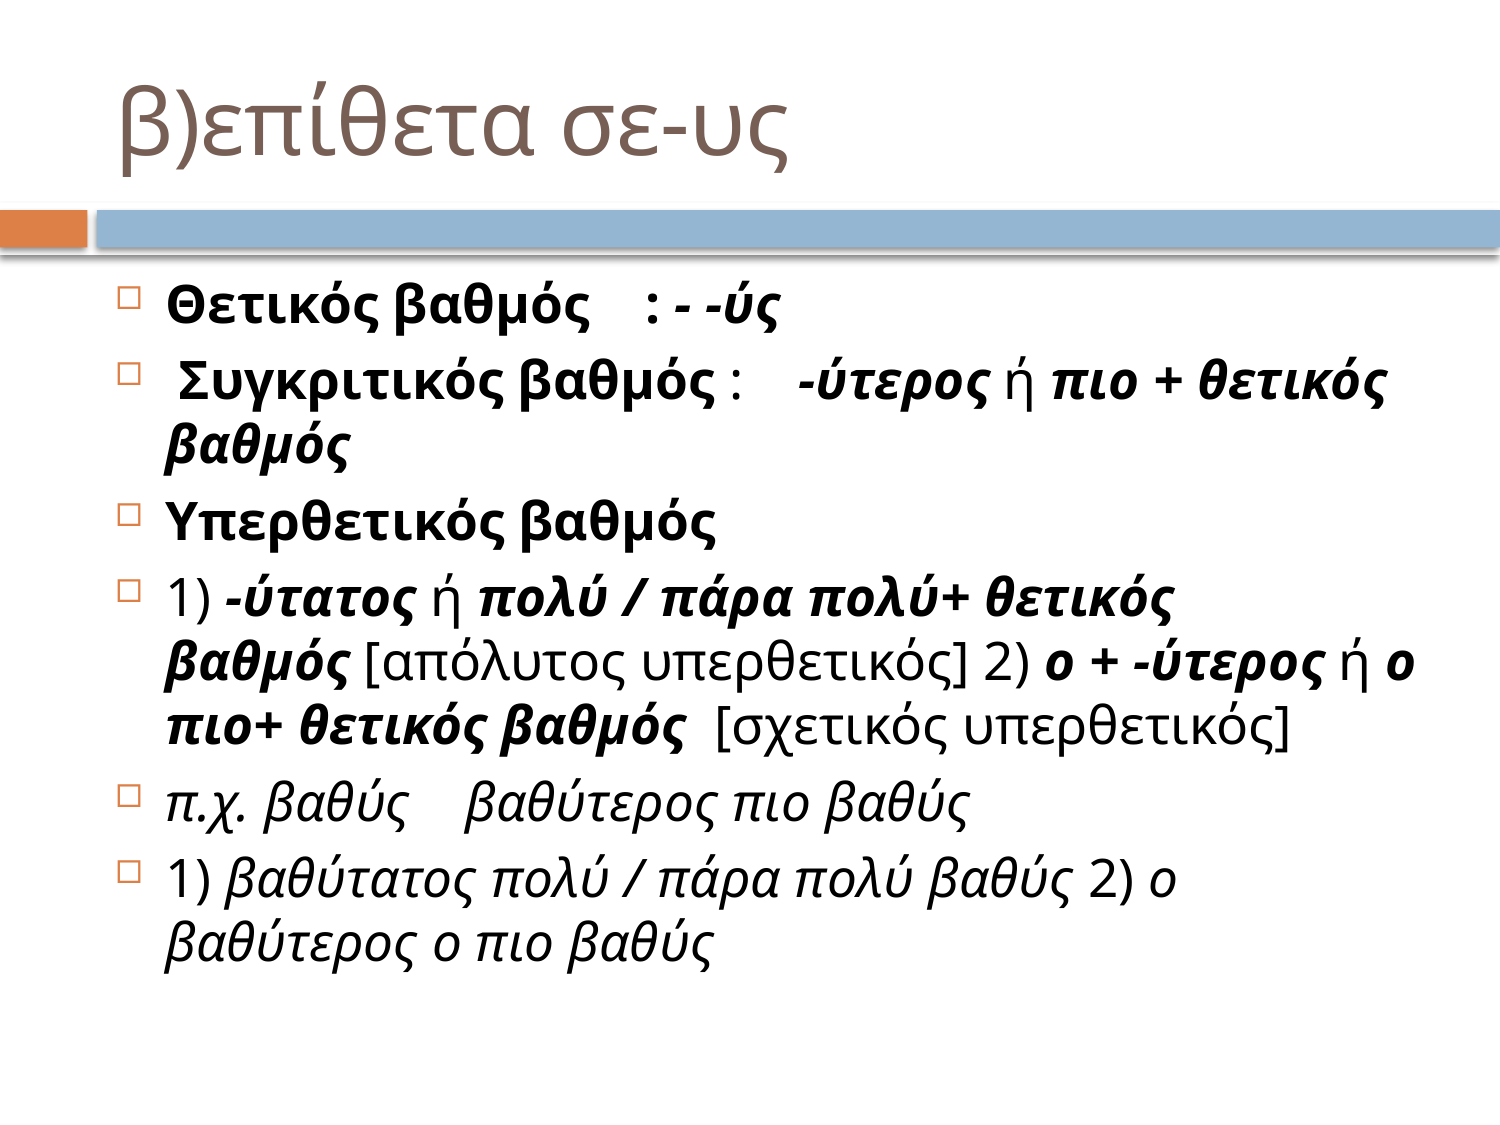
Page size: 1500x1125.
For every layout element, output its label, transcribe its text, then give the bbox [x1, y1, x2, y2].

title β)επίθετα σε-υς [100, 37, 1438, 200]
list Θετικός βαθμός : - -ύς Συγκριτικός βαθμός : -ύτερος ή πιο + θετικός βαθμός Υπερθετικός βαθμός 1) -ύτατος ή πολύ / πάρα πολύ+ θετικός βαθμός [απόλυτος υπερθετικός] 2) ο + -ύτερος ή ο πιο+ θετικός βαθμός [σχετικός υπερθετικός] π.χ. βαθύς βαθύτερος πιο βαθύς 1) βαθύτατος πολύ / πάρα πολύ βαθύς 2) ο βαθύτερος ο πιο βαθύς [100, 262, 1438, 1000]
